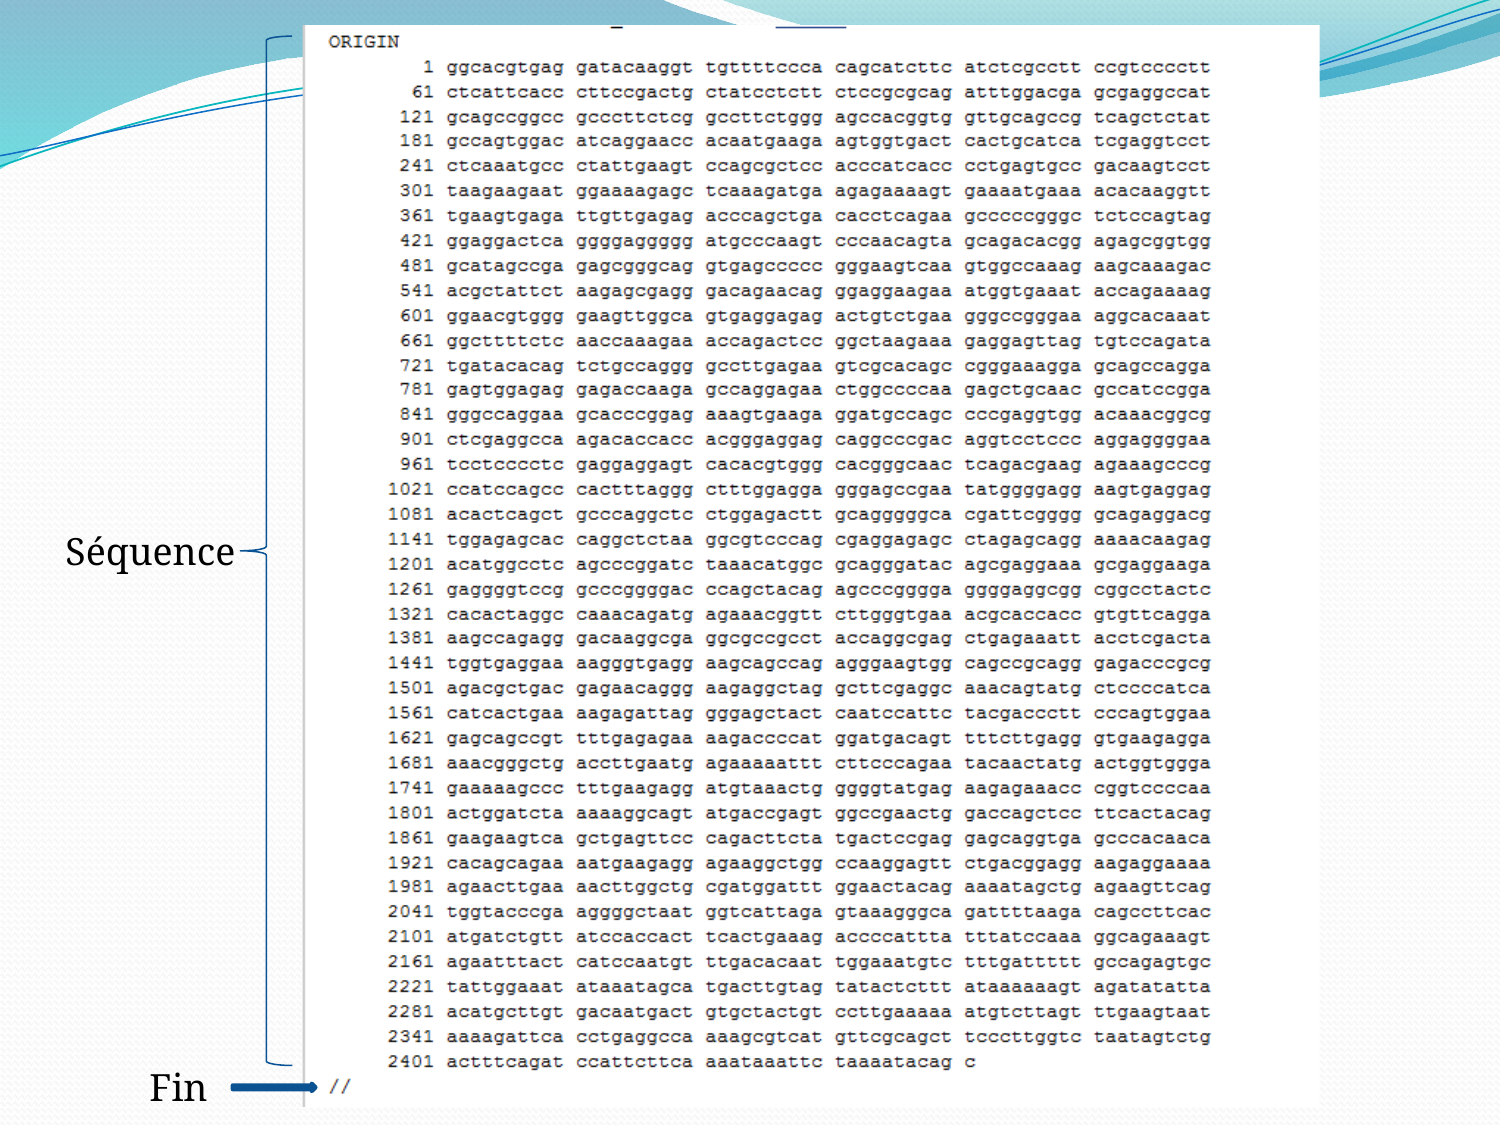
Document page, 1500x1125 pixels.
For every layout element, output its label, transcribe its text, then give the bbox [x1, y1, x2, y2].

text_box Fin [134, 1056, 223, 1117]
text_box Séquence [50, 520, 251, 581]
text_box [251, 35, 293, 1067]
text_box [230, 1083, 295, 1092]
picture [302, 25, 1320, 1107]
